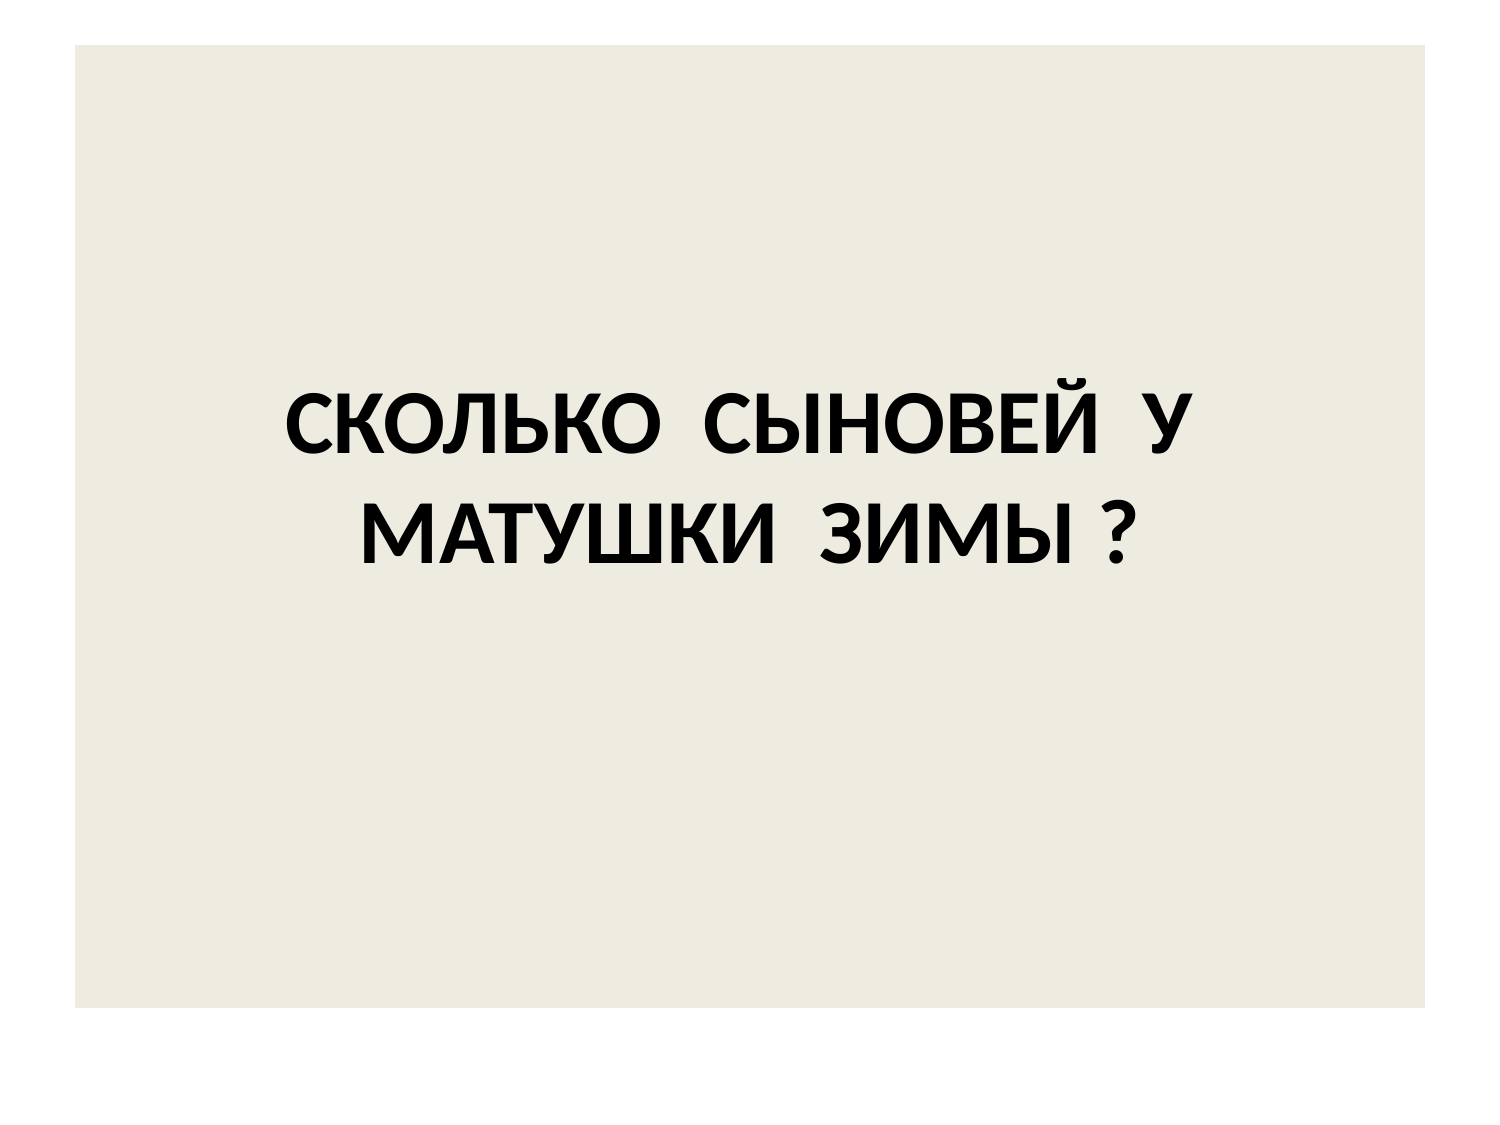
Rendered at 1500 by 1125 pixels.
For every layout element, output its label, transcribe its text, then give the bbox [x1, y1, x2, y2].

title СКОЛЬКО СЫНОВЕЙ У МАТУШКИ ЗИМЫ ? [75, 45, 1425, 1008]
